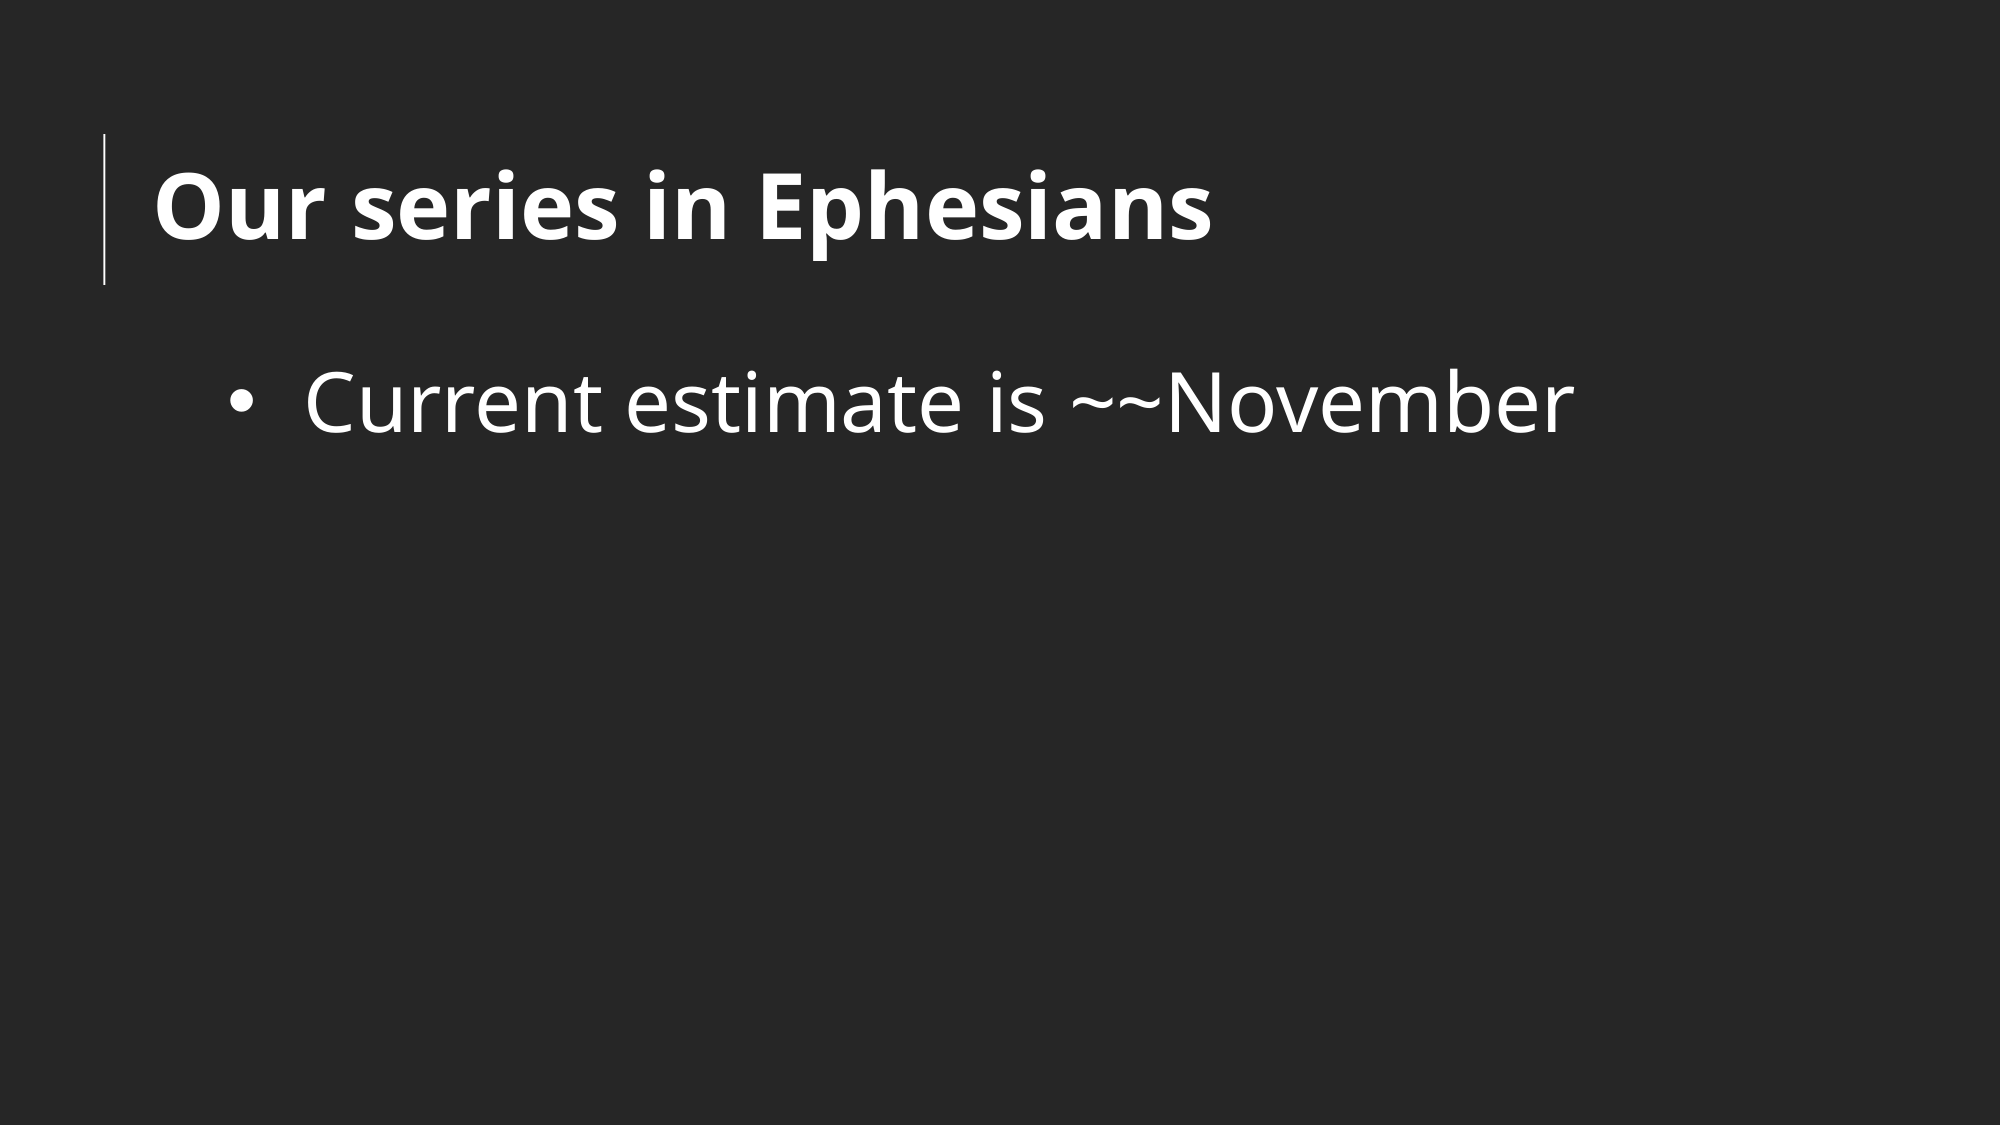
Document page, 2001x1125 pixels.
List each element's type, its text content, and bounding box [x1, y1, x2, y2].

title Our series in Ephesians [137, 101, 1863, 319]
picture [102, 134, 107, 285]
list Current estimate is ~~November [137, 352, 1863, 1014]
